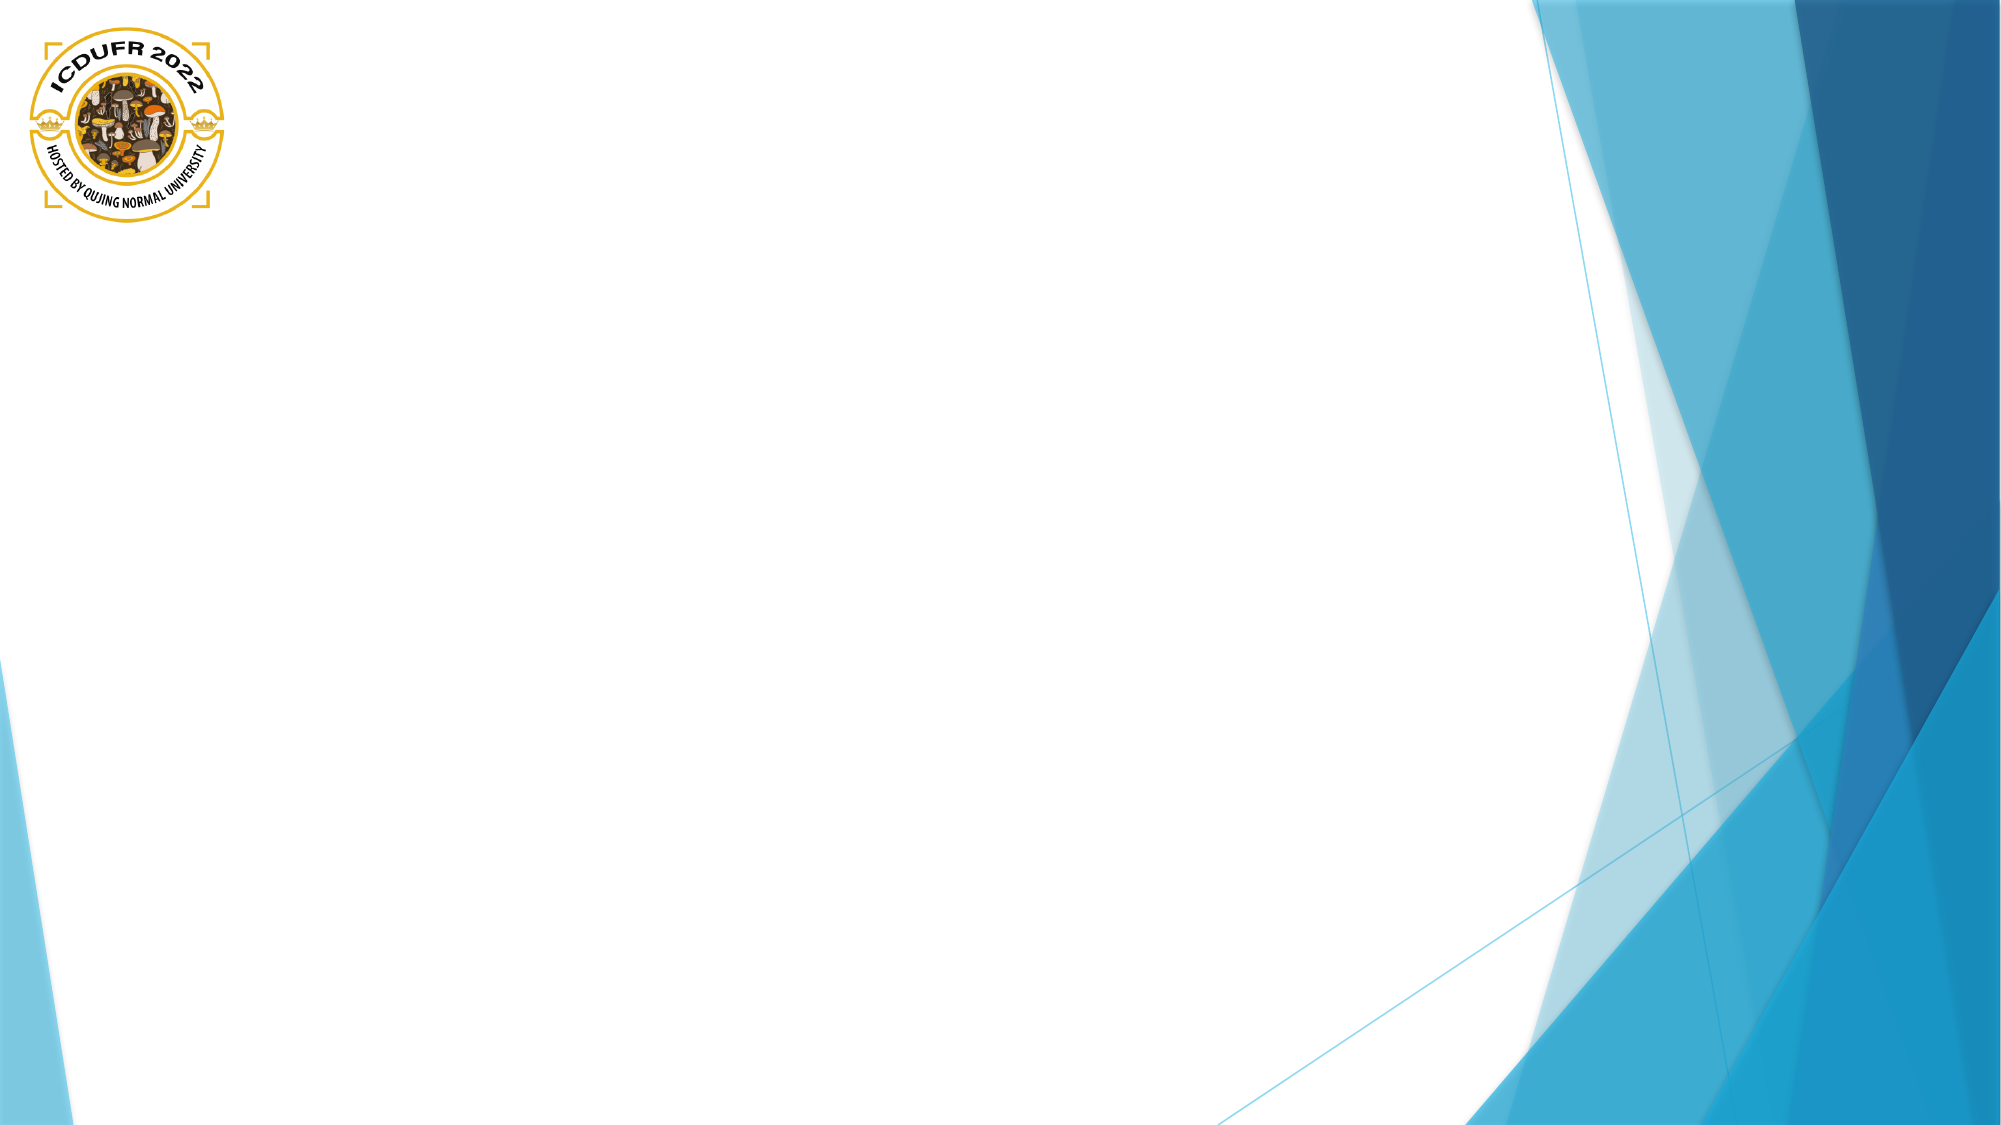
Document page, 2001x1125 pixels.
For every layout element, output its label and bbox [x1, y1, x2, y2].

picture [1, 0, 250, 248]
